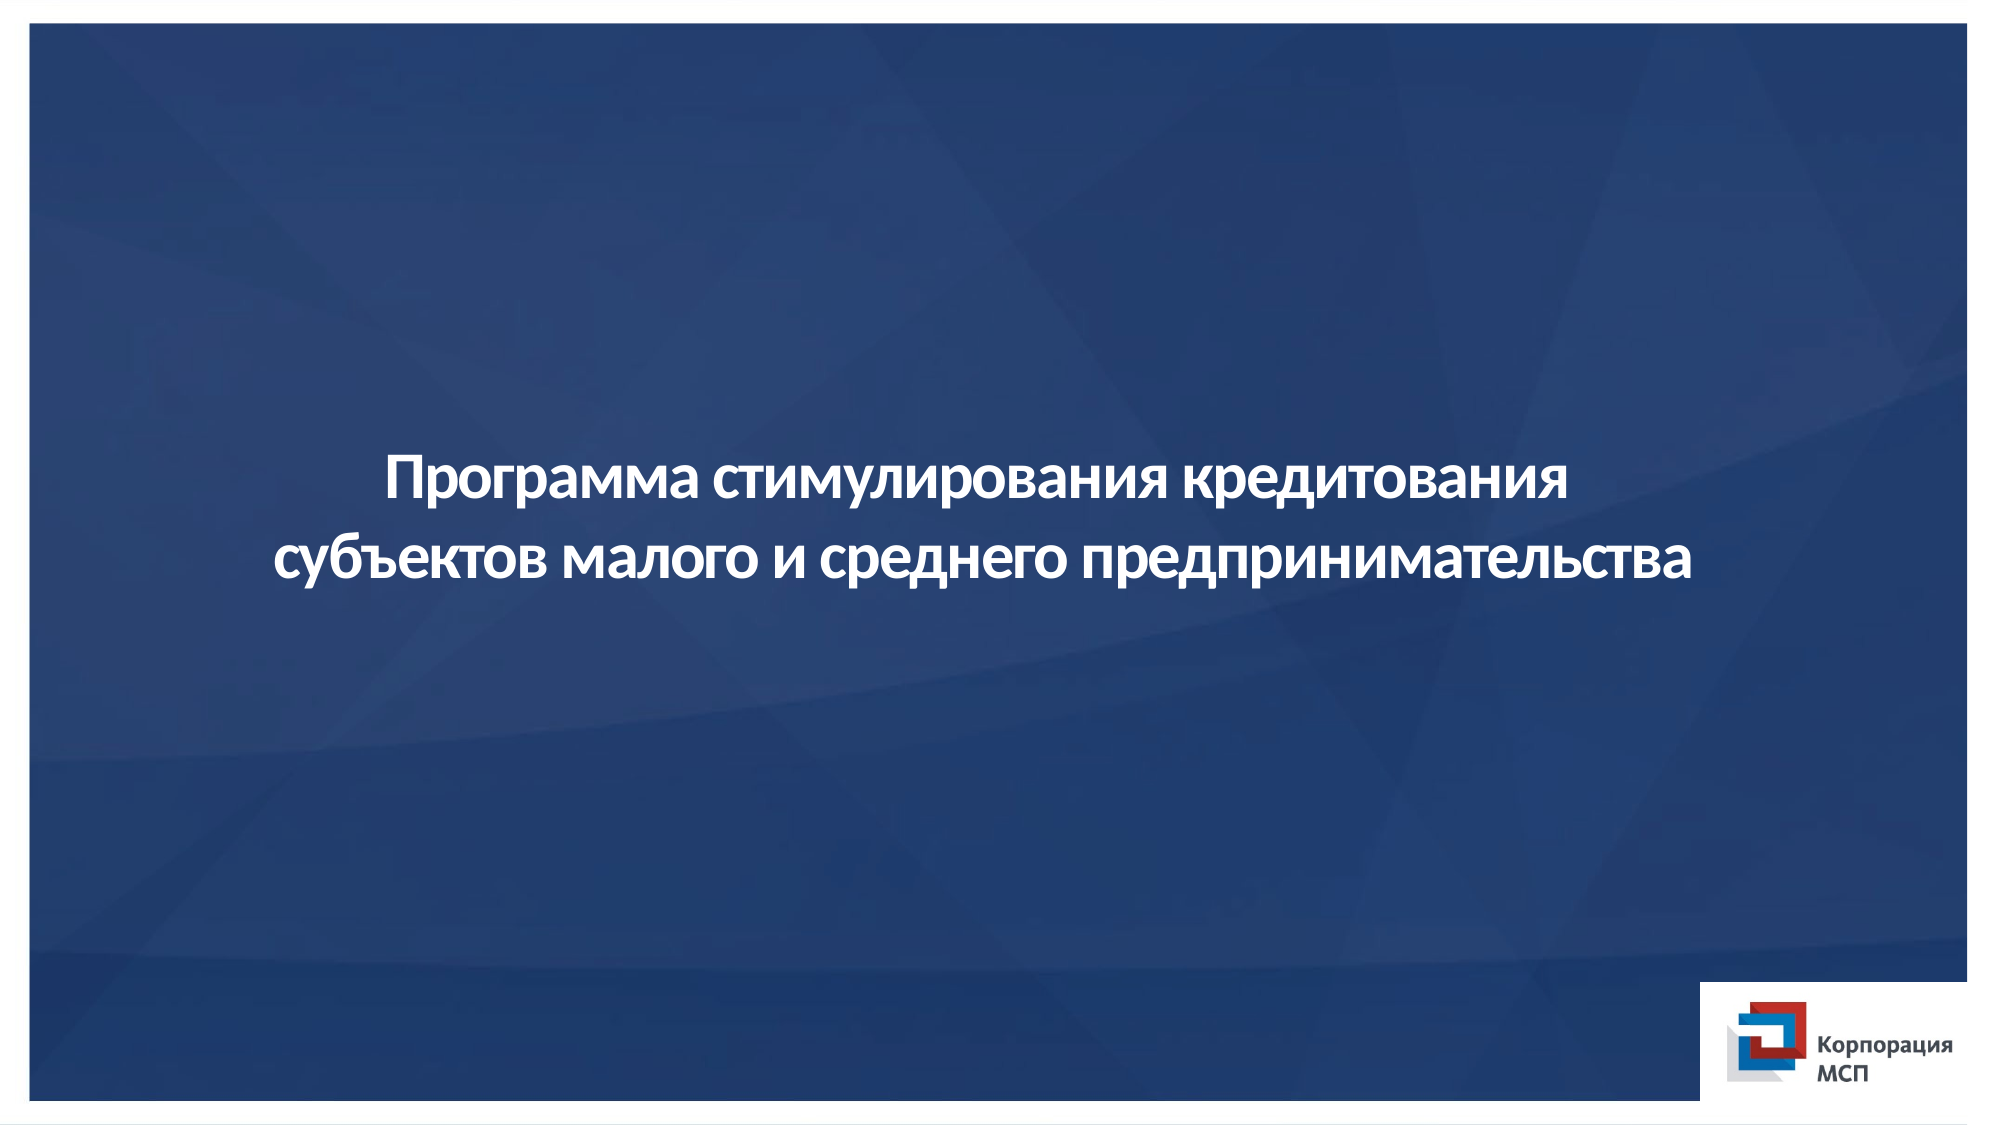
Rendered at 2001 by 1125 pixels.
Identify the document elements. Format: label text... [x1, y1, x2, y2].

text_box Программа стимулирования кредитования субъектов малого и среднего предпринимательства [164, 431, 1803, 592]
picture [1700, 982, 1968, 1104]
text_box [0, 0, 1968, 1125]
